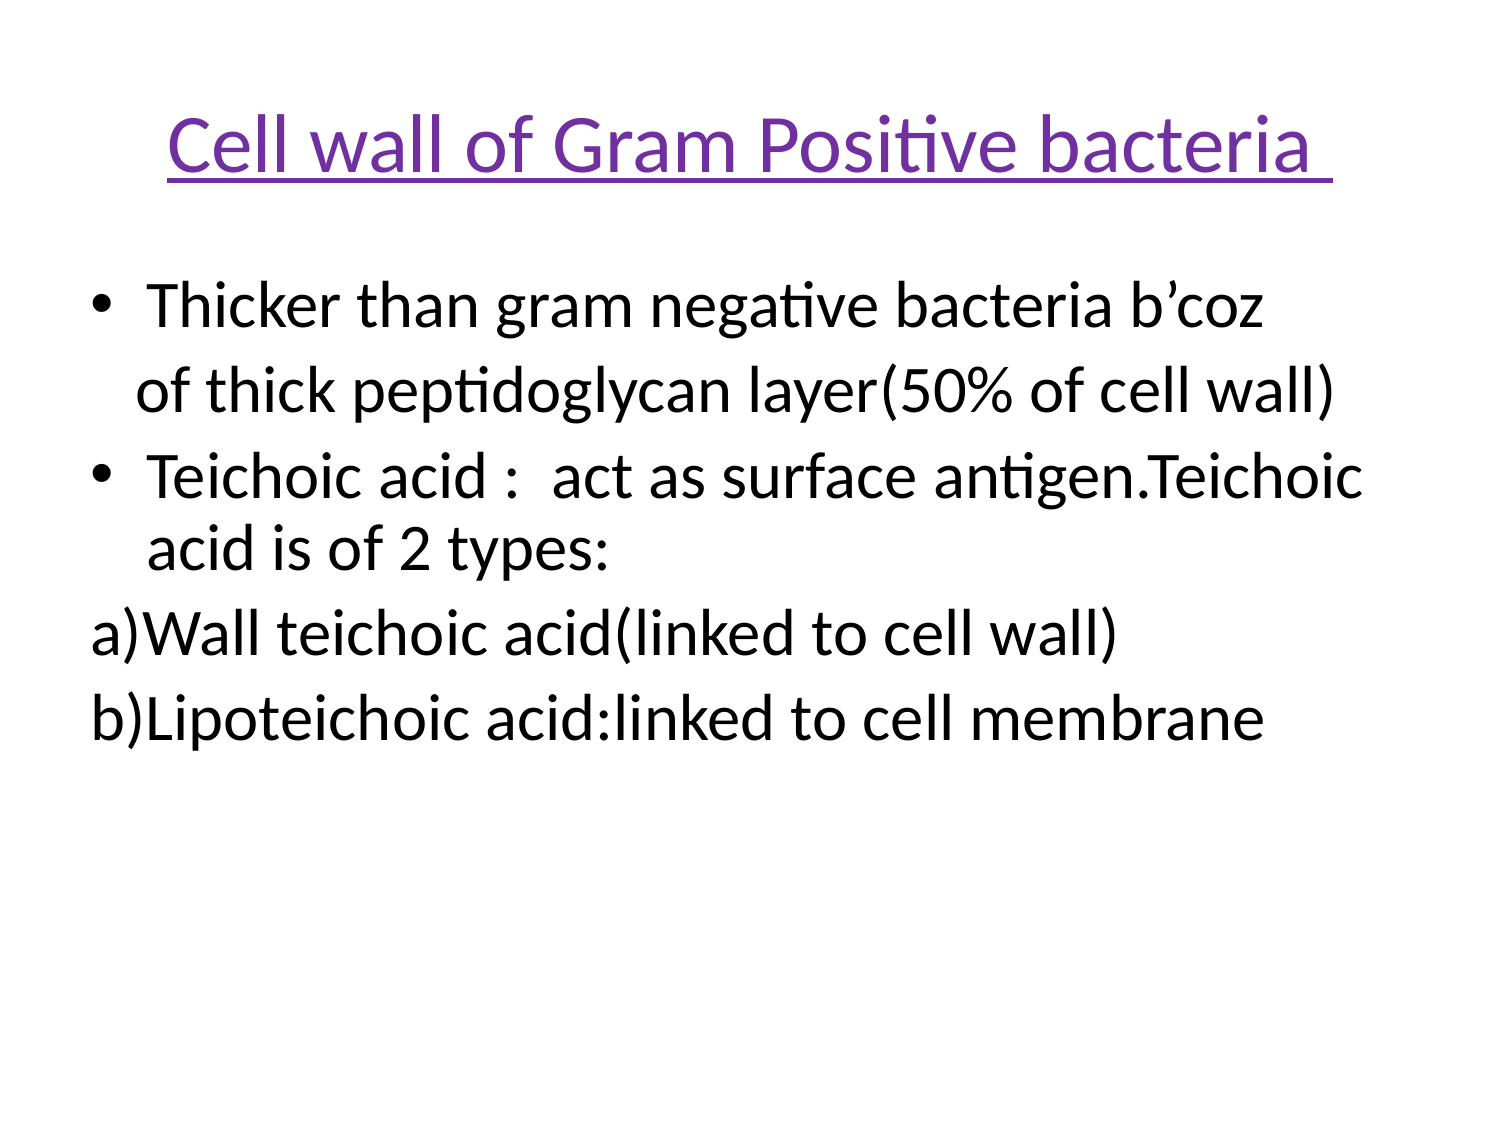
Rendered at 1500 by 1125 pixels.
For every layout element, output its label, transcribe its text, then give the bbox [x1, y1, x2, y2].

list Thicker than gram negative bacteria b’coz of thick peptidoglycan layer(50% of cell wall) Teichoic acid : act as surface antigen.Teichoic acid is of 2 types: a)Wall teichoic acid(linked to cell wall) b)Lipoteichoic acid:linked to cell membrane [75, 262, 1425, 1005]
title Cell wall of Gram Positive bacteria [75, 45, 1425, 233]
